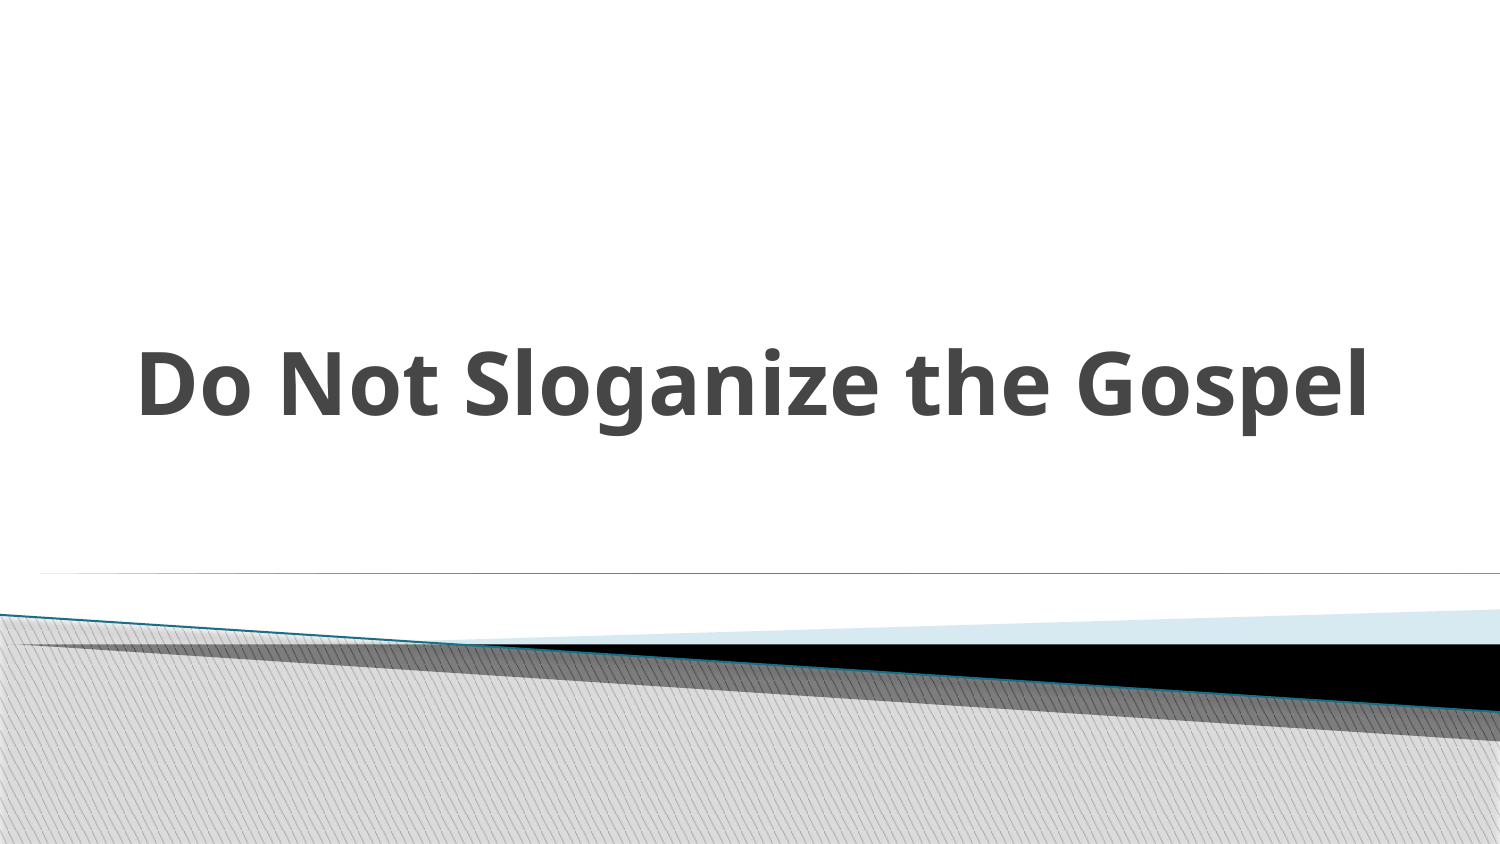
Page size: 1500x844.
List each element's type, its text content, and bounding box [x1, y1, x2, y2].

picture [5, 644, 1500, 742]
title Do Not Sloganize the Gospel [112, 215, 1388, 441]
